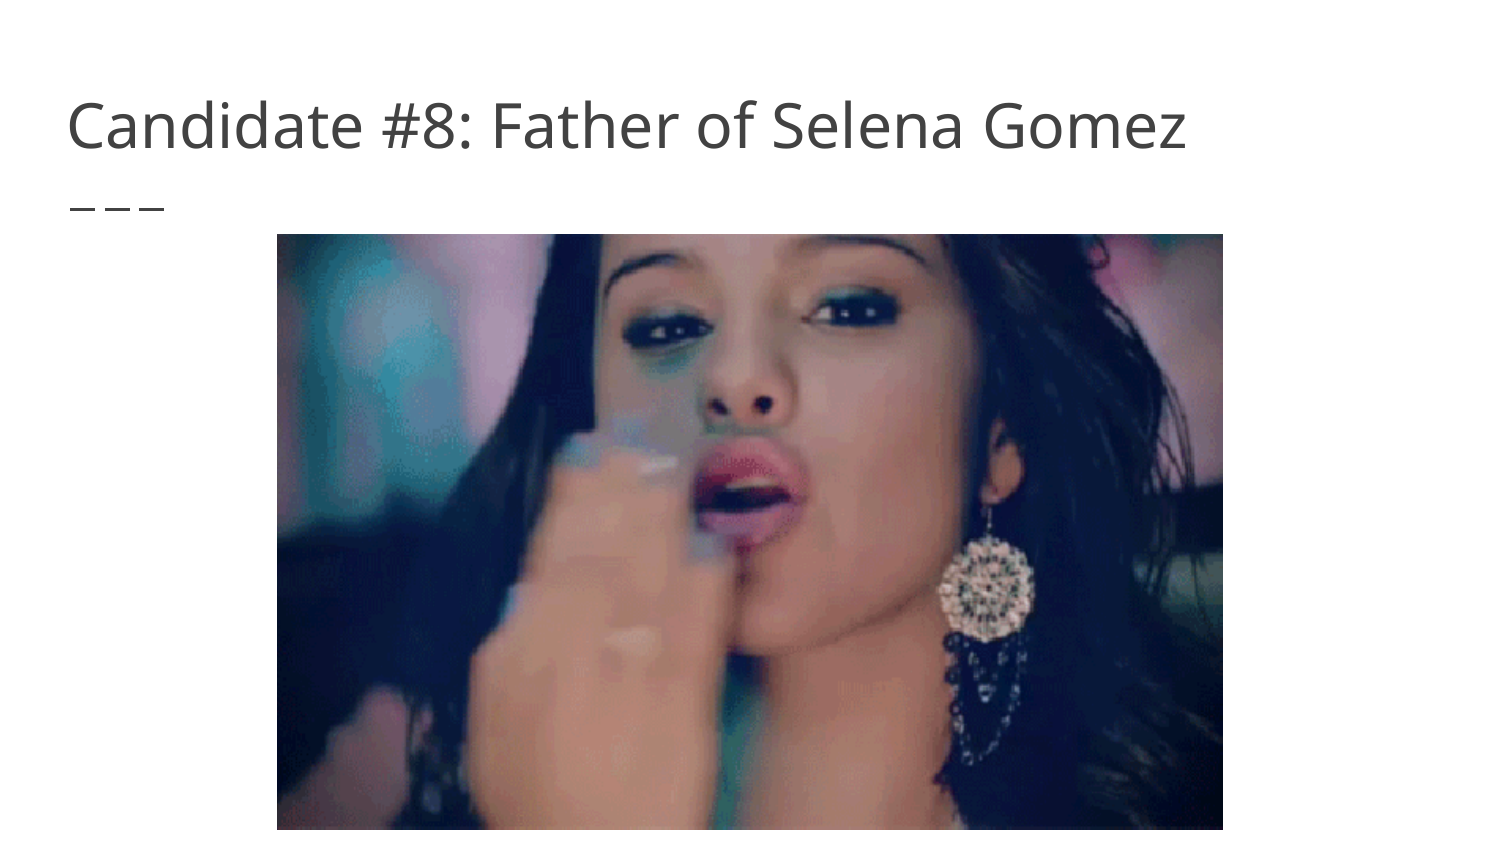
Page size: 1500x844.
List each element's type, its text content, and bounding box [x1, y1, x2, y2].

picture [276, 234, 1224, 830]
title Candidate #8: Father of Selena Gomez [51, 61, 1449, 182]
